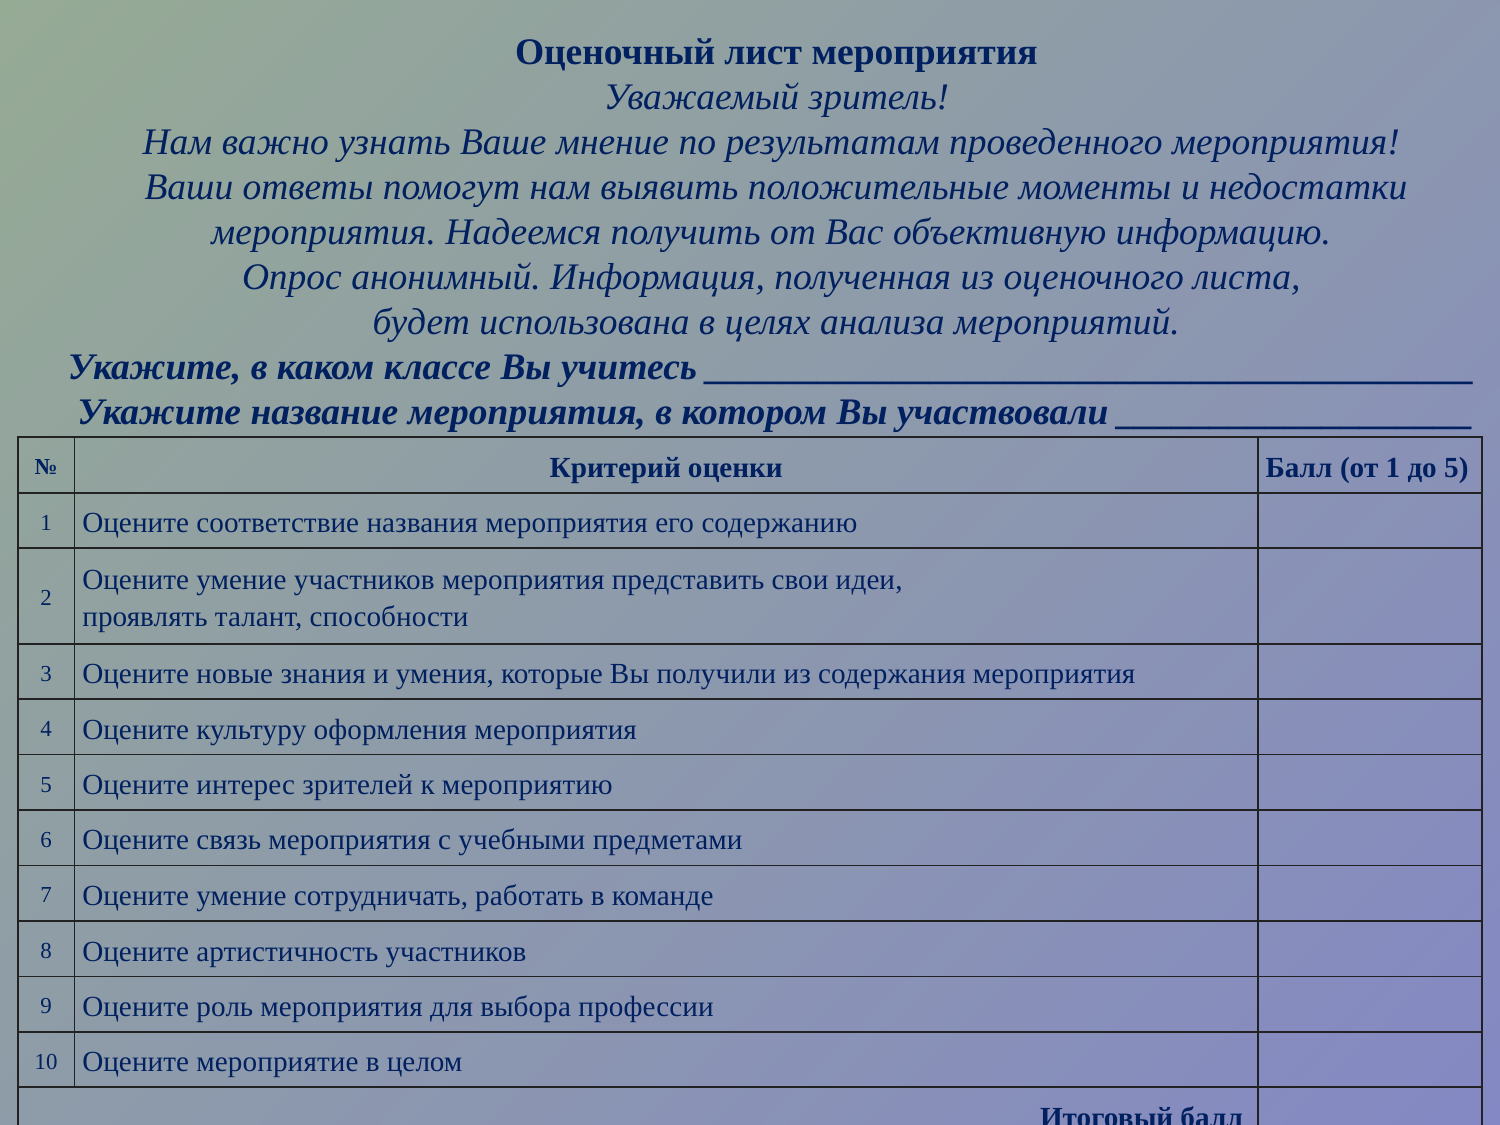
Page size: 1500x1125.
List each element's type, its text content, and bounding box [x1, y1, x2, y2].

table_cell Оцените культуру оформления мероприятия [75, 700, 1257, 754]
table_cell [1259, 922, 1481, 976]
table_cell [1259, 866, 1481, 920]
table_cell [1259, 1033, 1481, 1086]
table_cell 8 [19, 922, 74, 976]
table_cell 3 [19, 645, 74, 698]
table_cell [1259, 811, 1481, 865]
table_cell [1259, 977, 1481, 1031]
table_cell 6 [19, 811, 74, 865]
table_cell [1259, 1088, 1481, 1125]
table_cell [1259, 494, 1481, 547]
table_cell Оцените умение участников мероприятия представить свои идеи, проявлять талант, способности [75, 549, 1257, 643]
table_cell 5 [19, 755, 74, 809]
table_cell 2 [19, 549, 74, 643]
table_cell 7 [19, 866, 74, 920]
table_cell Оцените новые знания и умения, которые Вы получили из содержания мероприятия [75, 645, 1257, 698]
table_cell Оцените интерес зрителей к мероприятию [75, 755, 1257, 809]
table_header Критерий оценки [75, 438, 1257, 492]
table_cell [1259, 755, 1481, 809]
table_header № [19, 438, 74, 492]
table_cell Оцените мероприятие в целом [75, 1033, 1257, 1086]
table_cell Итоговый балл [19, 1088, 1257, 1125]
table_header Балл (от 1 до 5) [1259, 438, 1481, 492]
table_cell Оцените роль мероприятия для выбора профессии [75, 977, 1257, 1031]
text_box Оценочный лист мероприятия Уважаемый зритель! Нам важно узнать Ваше мнение по результатам проведенного мероприятия! Ваши ответы помогут нам выявить положительные моменты и недостатки мероприятия. Надеемся получить от Вас объективную информацию. Опрос анонимный. Информация, полученная из оценочного листа, будет использована в целях анализа мероприятий. Укажите, в каком классе Вы учитесь _________________________________________ Укажите название мероприятия, в котором Вы участвовали ___________________ [53, 19, 1500, 439]
table_cell 10 [19, 1033, 74, 1086]
table_cell 4 [19, 700, 74, 754]
table_cell [1259, 645, 1481, 698]
table_cell Оцените соответствие названия мероприятия его содержанию [75, 494, 1257, 547]
table_cell [1259, 549, 1481, 643]
table_cell Оцените артистичность участников [75, 922, 1257, 976]
table_cell [1259, 700, 1481, 754]
table_cell Оцените связь мероприятия с учебными предметами [75, 811, 1257, 865]
table_cell 9 [19, 977, 74, 1031]
table_cell Оцените умение сотрудничать, работать в команде [75, 866, 1257, 920]
table_cell 1 [19, 494, 74, 547]
